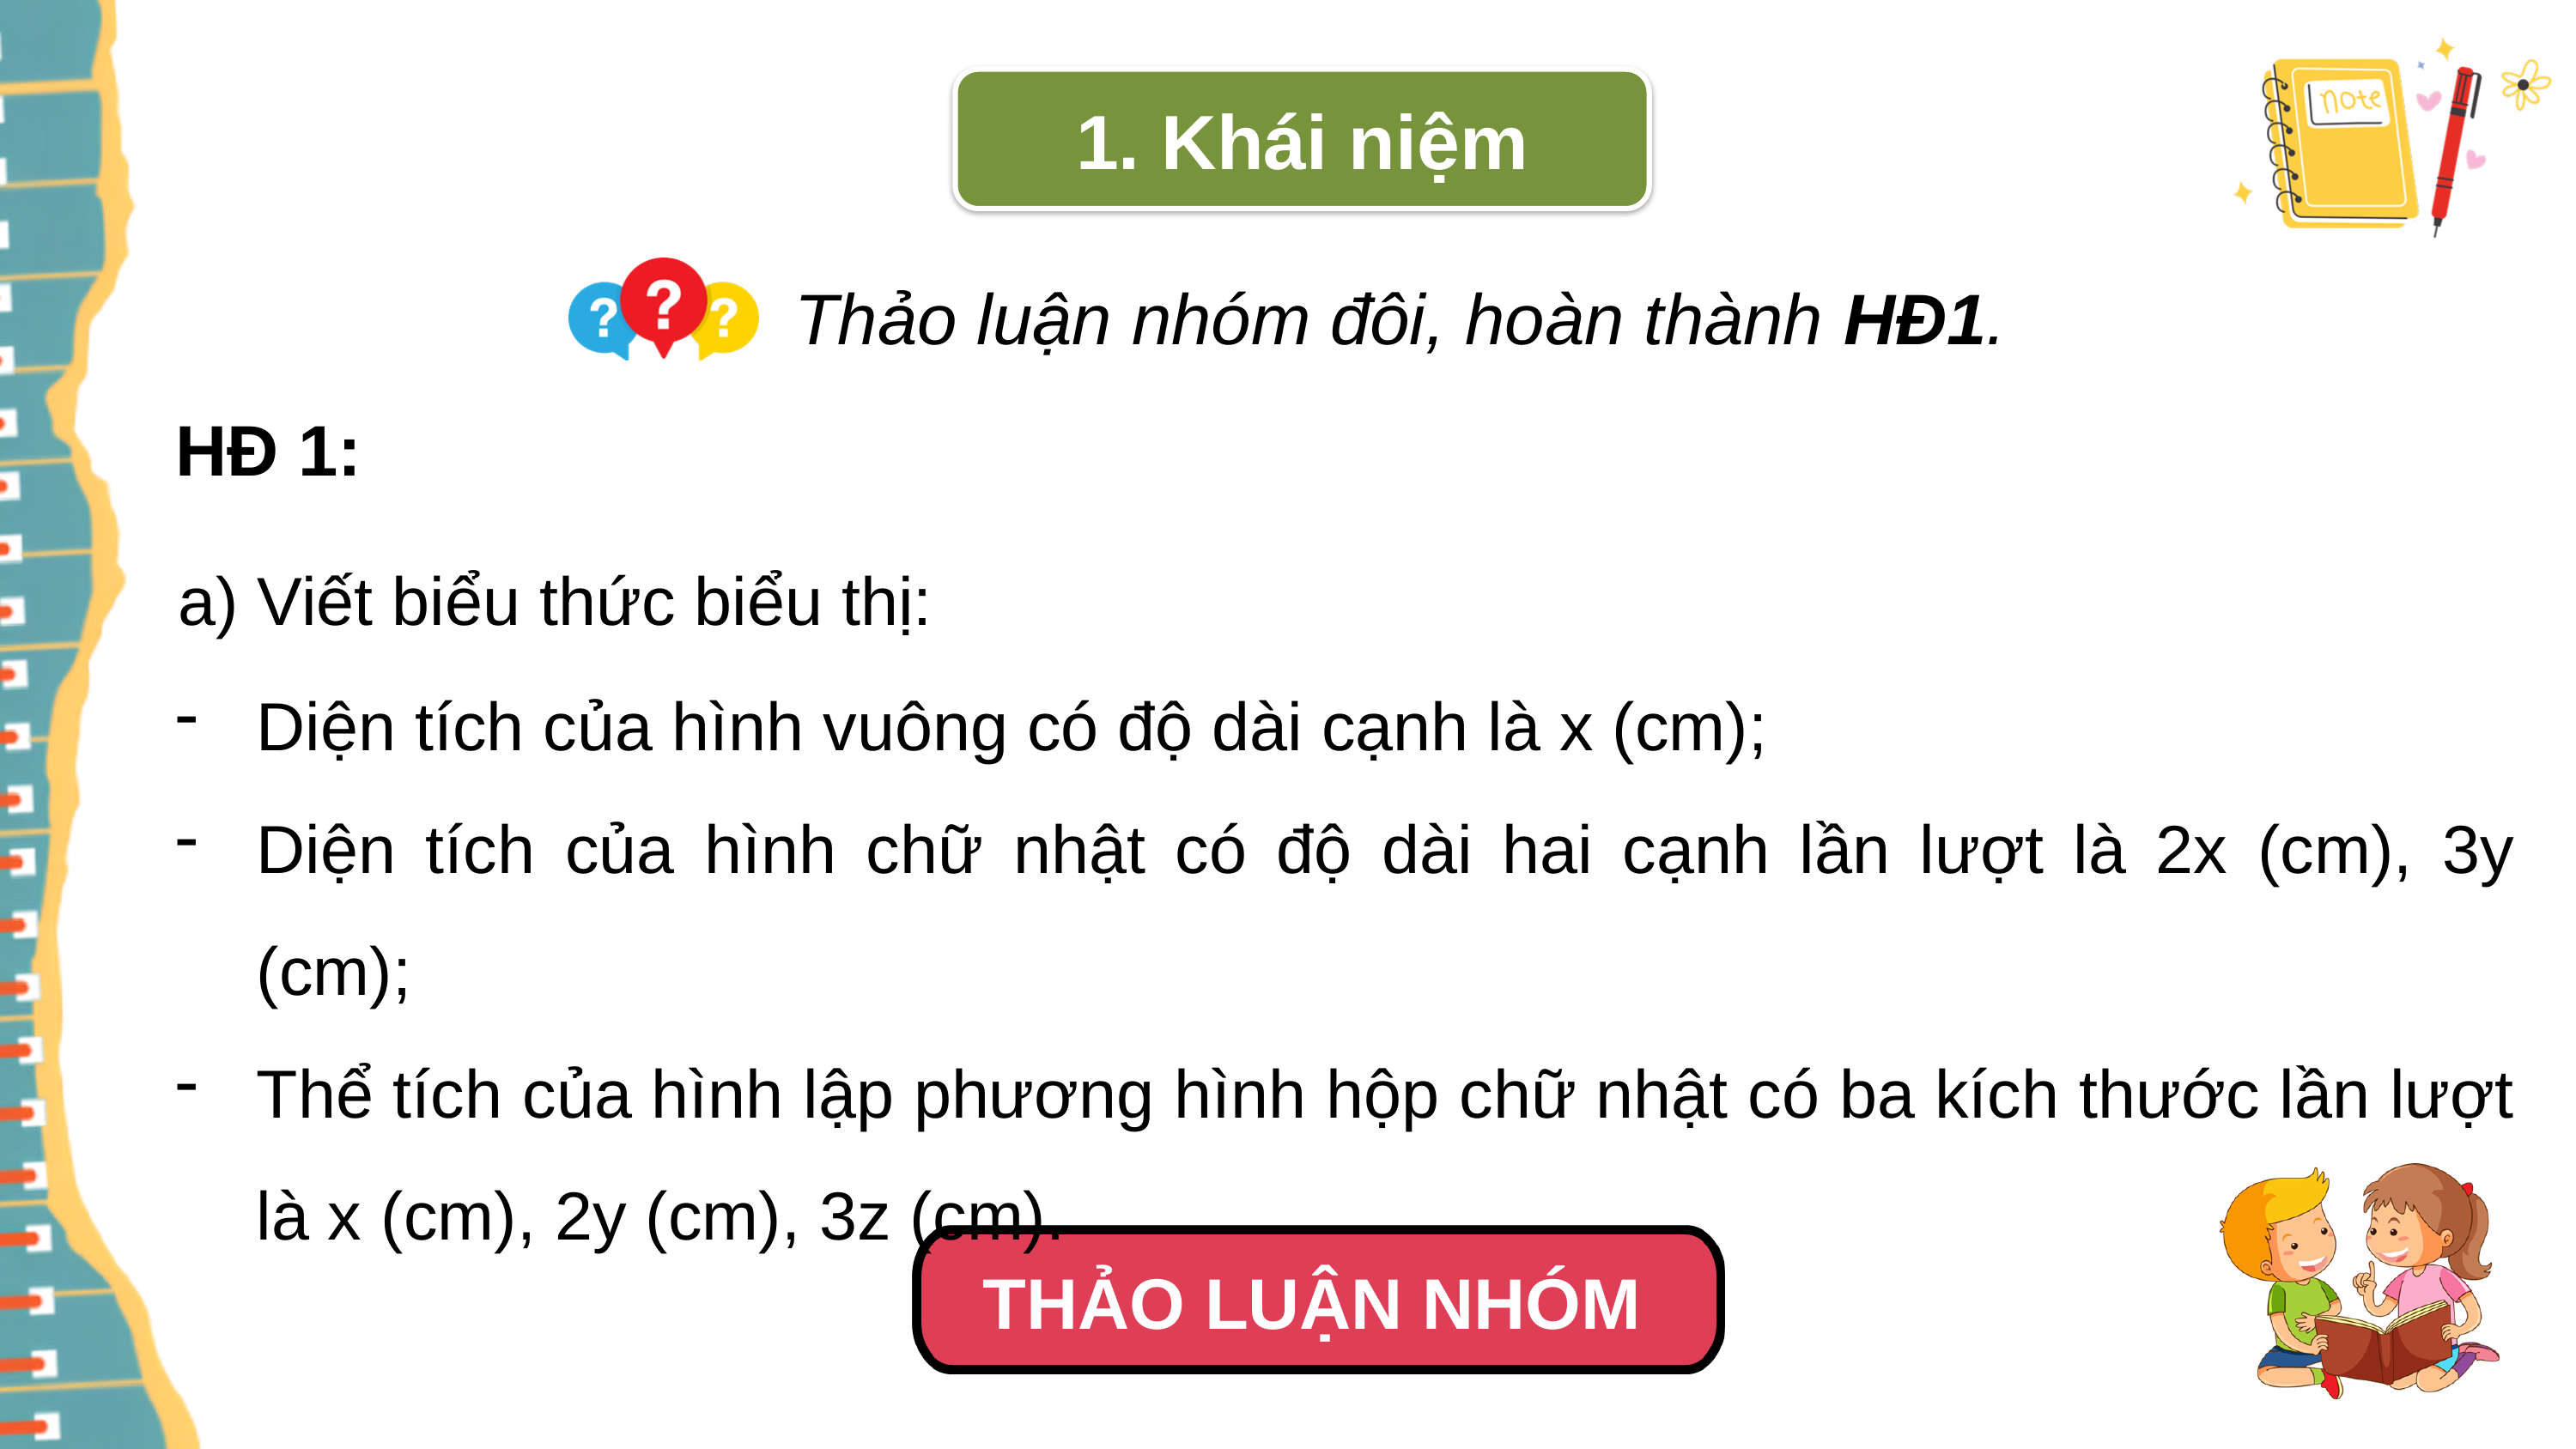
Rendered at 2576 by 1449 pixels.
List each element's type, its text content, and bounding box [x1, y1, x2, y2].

text_box a) Viết biểu thức biểu thị: [216, 510, 980, 635]
picture [0, 0, 210, 1449]
text_box 1. Khái niệm [952, 66, 1652, 212]
picture [2232, 37, 2552, 238]
text_box Diện tích của hình vuông có độ dài cạnh là x (cm); Diện tích của hình chữ nhật có độ dài hai cạnh lần lượt là 2x (cm), 3y (cm); Thể tích của hình lập phương hình hộp chữ nhật có ba kích thước lần lượt là x (cm), 2y (cm), 3z (cm). [216, 635, 2533, 1260]
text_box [568, 258, 2027, 366]
picture [2220, 1163, 2500, 1400]
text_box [912, 1211, 1725, 1449]
text_box HĐ 1: [216, 398, 375, 497]
